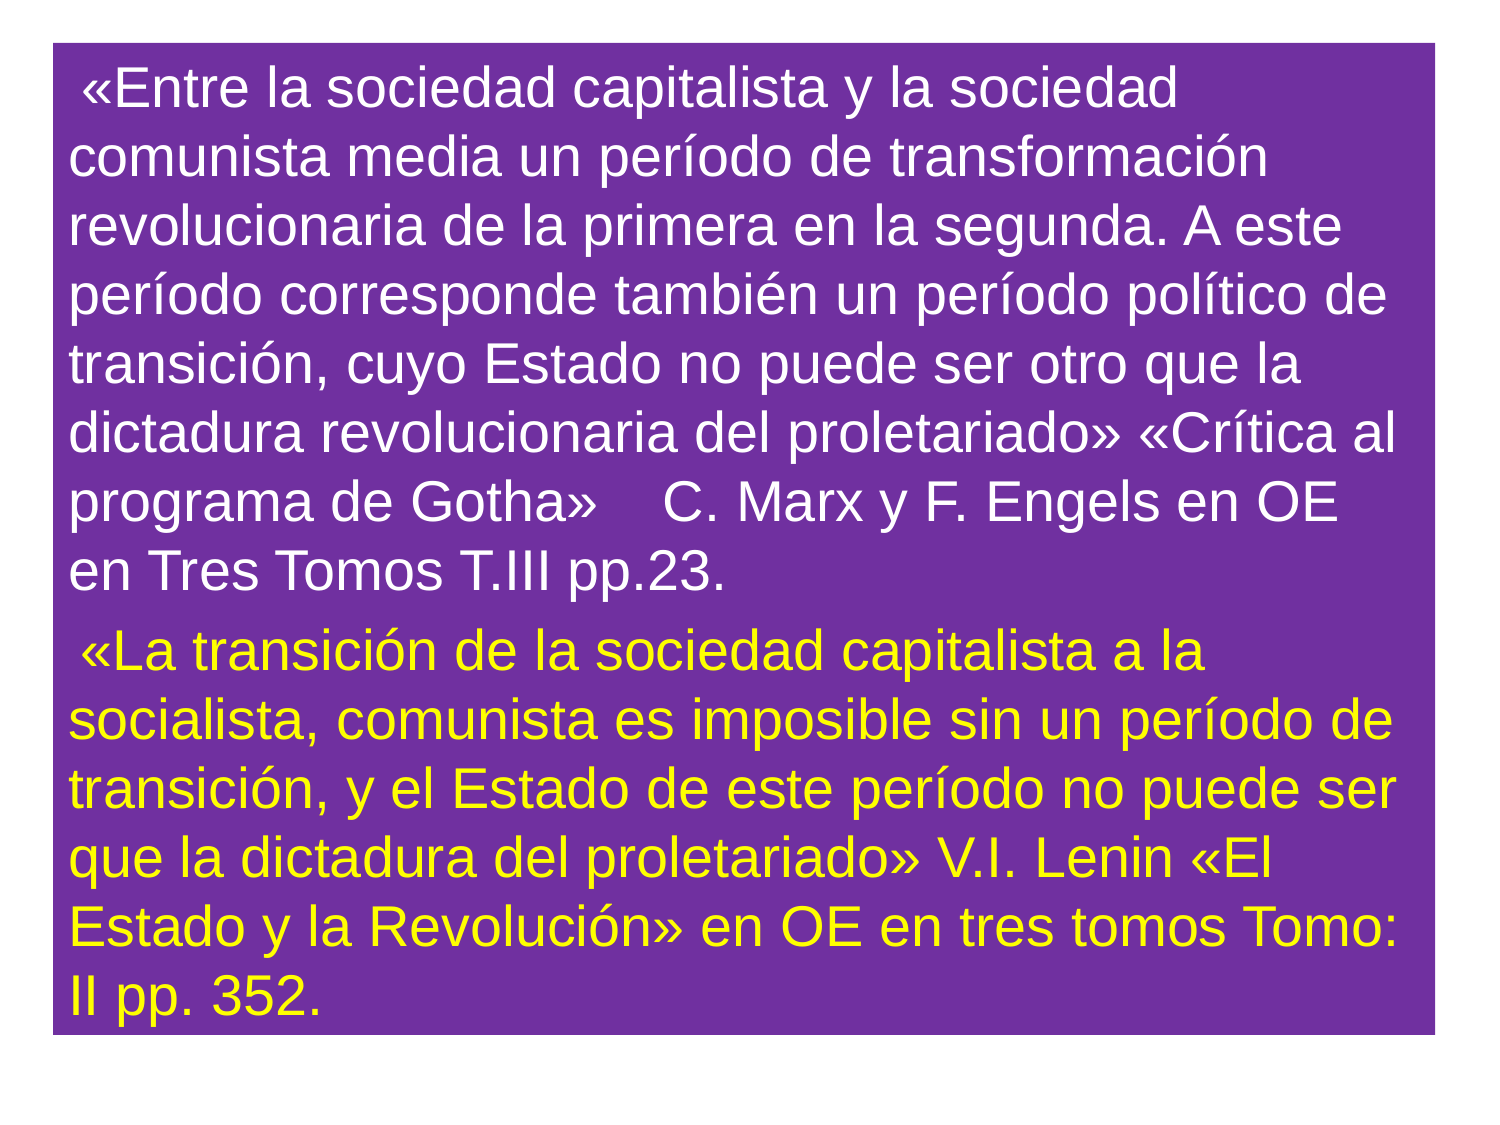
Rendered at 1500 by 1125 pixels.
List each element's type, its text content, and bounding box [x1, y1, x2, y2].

list «Entre la sociedad capitalista y la sociedad comunista media un período de transformación revolucionaria de la primera en la segunda. A este período corresponde también un período político de transición, cuyo Estado no puede ser otro que la dictadura revolucionaria del proletariado» «Crítica al programa de Gotha» C. Marx y F. Engels en OE en Tres Tomos T.III pp.23. «La transición de la sociedad capitalista a la socialista, comunista es imposible sin un período de transición, y el Estado de este período no puede ser que la dictadura del proletariado» V.I. Lenin «El Estado y la Revolución» en OE en tres tomos Tomo: II pp. 352. [53, 42, 1436, 1035]
